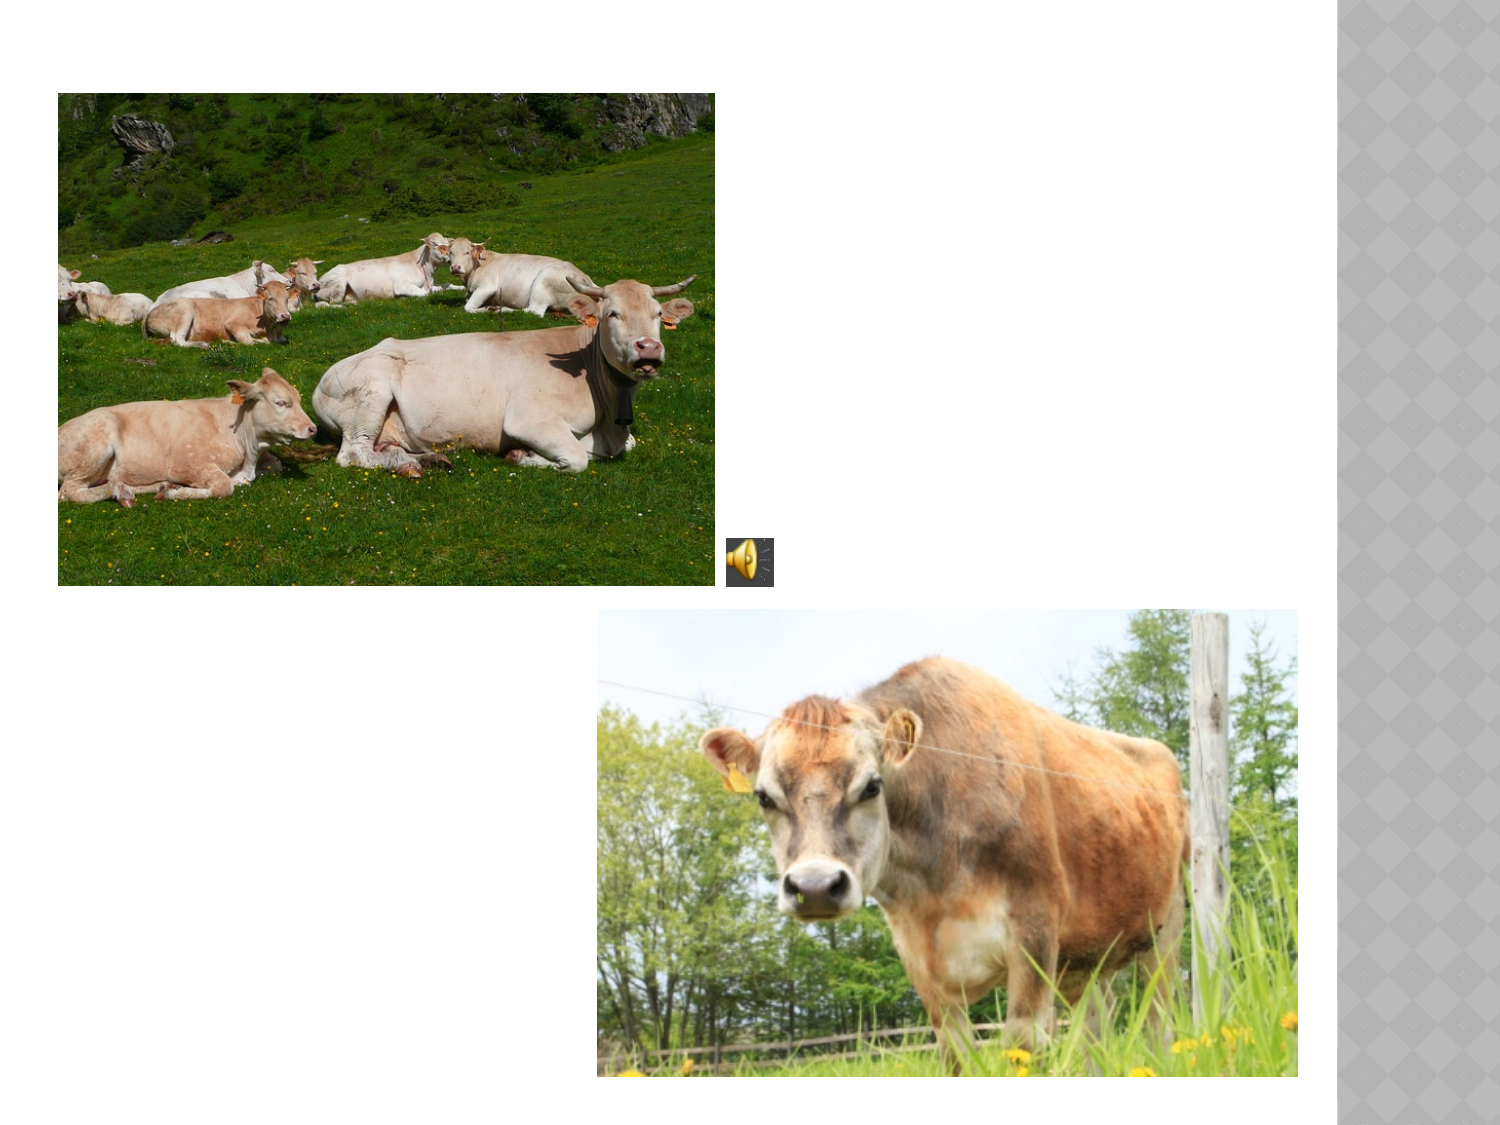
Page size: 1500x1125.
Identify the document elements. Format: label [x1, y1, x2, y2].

picture [58, 93, 716, 587]
picture [724, 537, 776, 588]
picture [597, 608, 1299, 1077]
